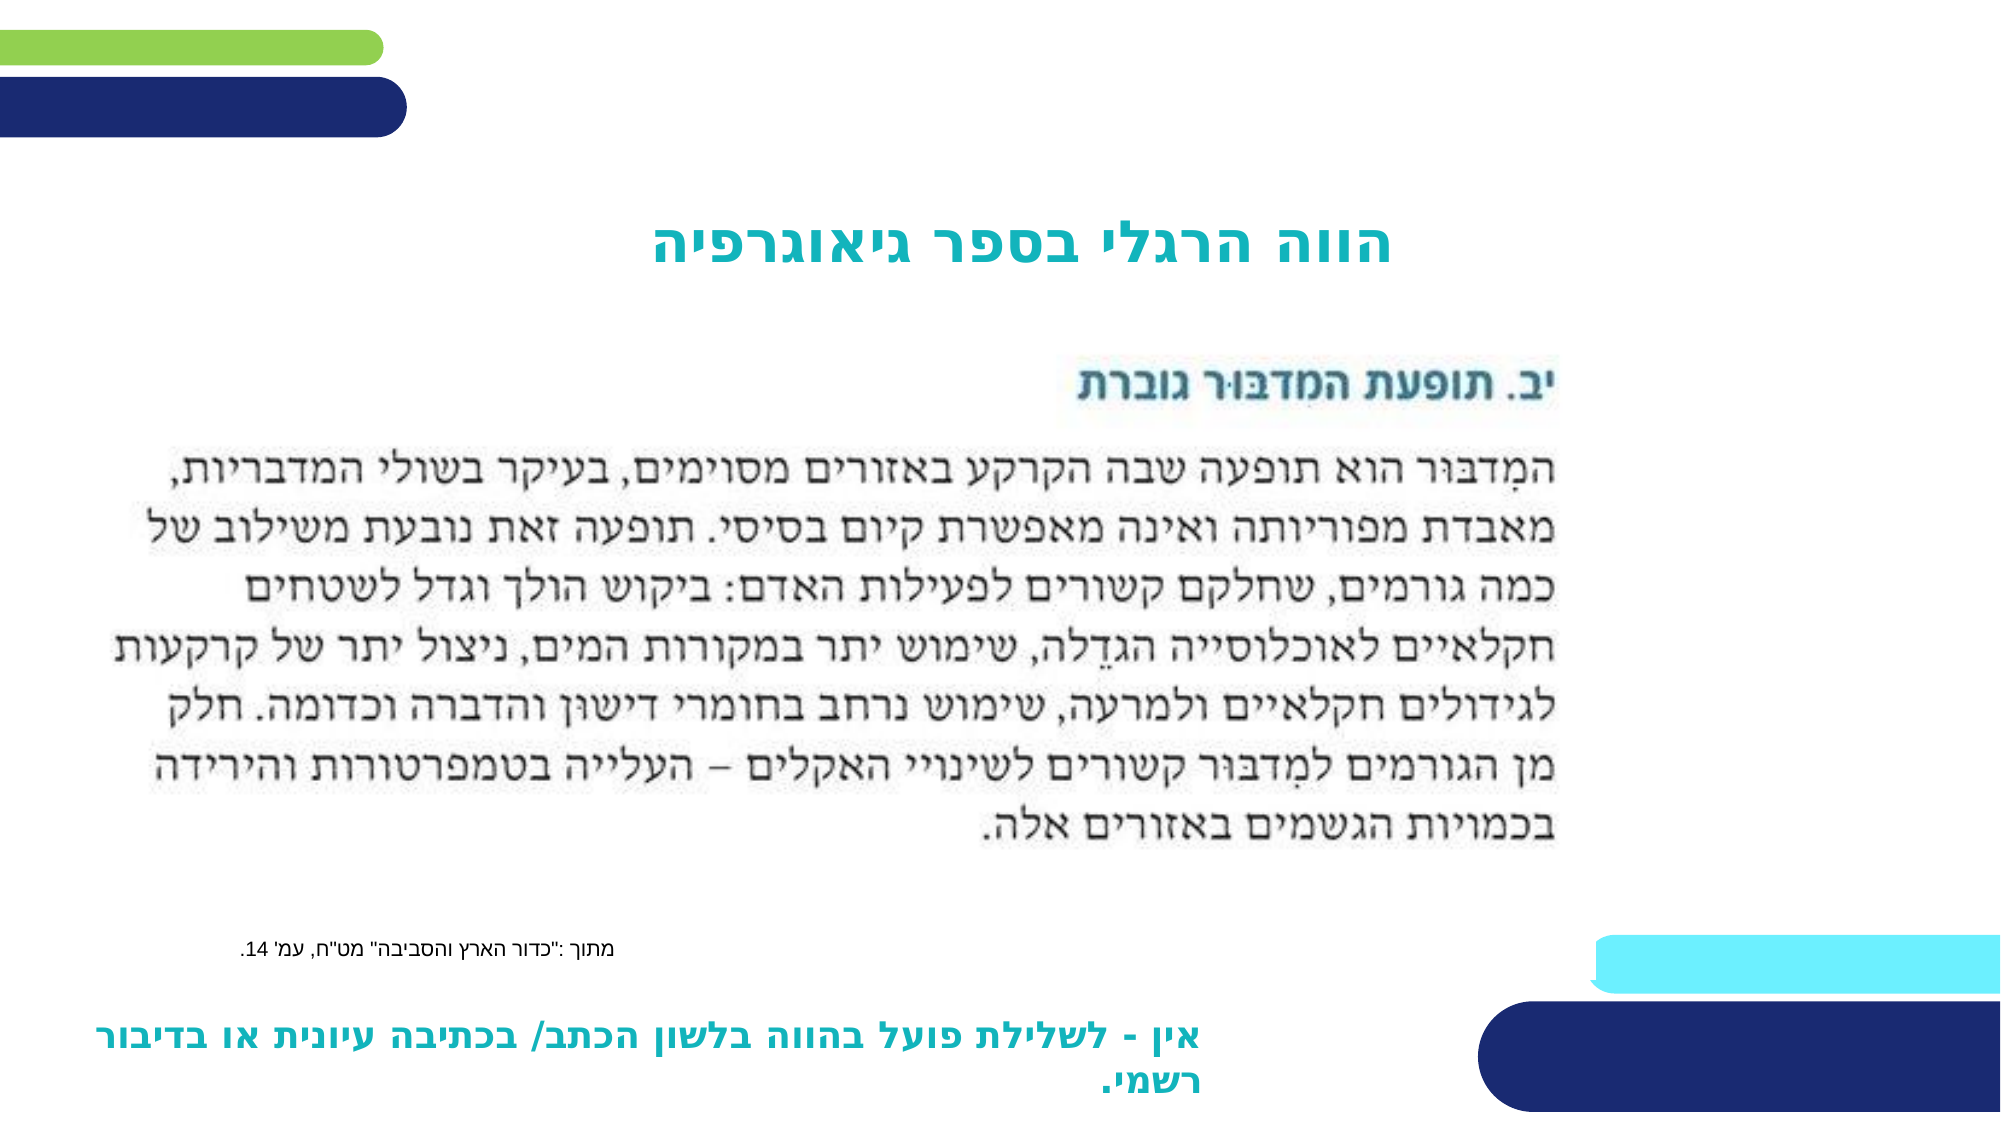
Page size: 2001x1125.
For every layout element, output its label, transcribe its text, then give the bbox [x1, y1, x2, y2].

list הווה הרגלי בספר גיאוגרפיה [84, 194, 1448, 284]
picture [0, 335, 1596, 980]
text_box אין - לשלילת פועל בהווה בלשון הכתב/ בכתיבה עיונית או בדיבור רשמי. [63, 1003, 1218, 1109]
